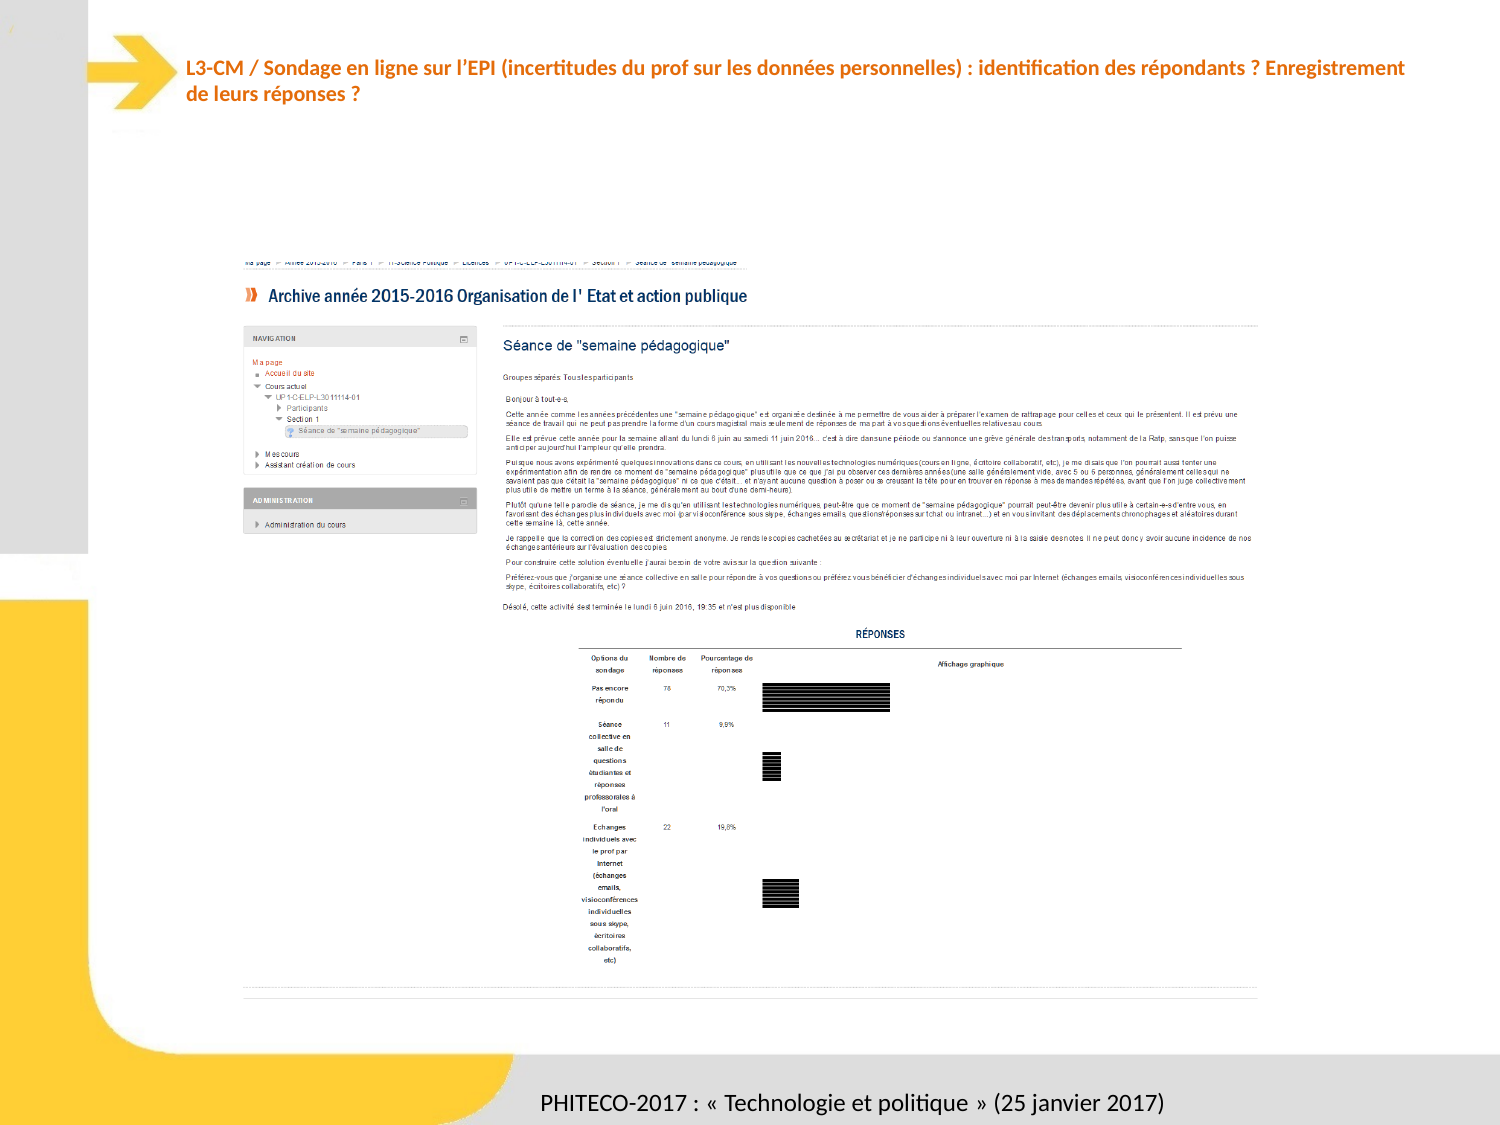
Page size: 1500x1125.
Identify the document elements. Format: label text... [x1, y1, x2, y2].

picture [0, 0, 1500, 1125]
text_box PHITECO-2017 : « Technologie et politique » (25 janvier 2017) [525, 1079, 1459, 1125]
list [189, 262, 1310, 1006]
title L3-CM / Sondage en ligne sur l’EPI (incertitudes du prof sur les données personnelles) : identification des répondants ? Enregistrement de leurs réponses ? [170, 44, 1426, 114]
